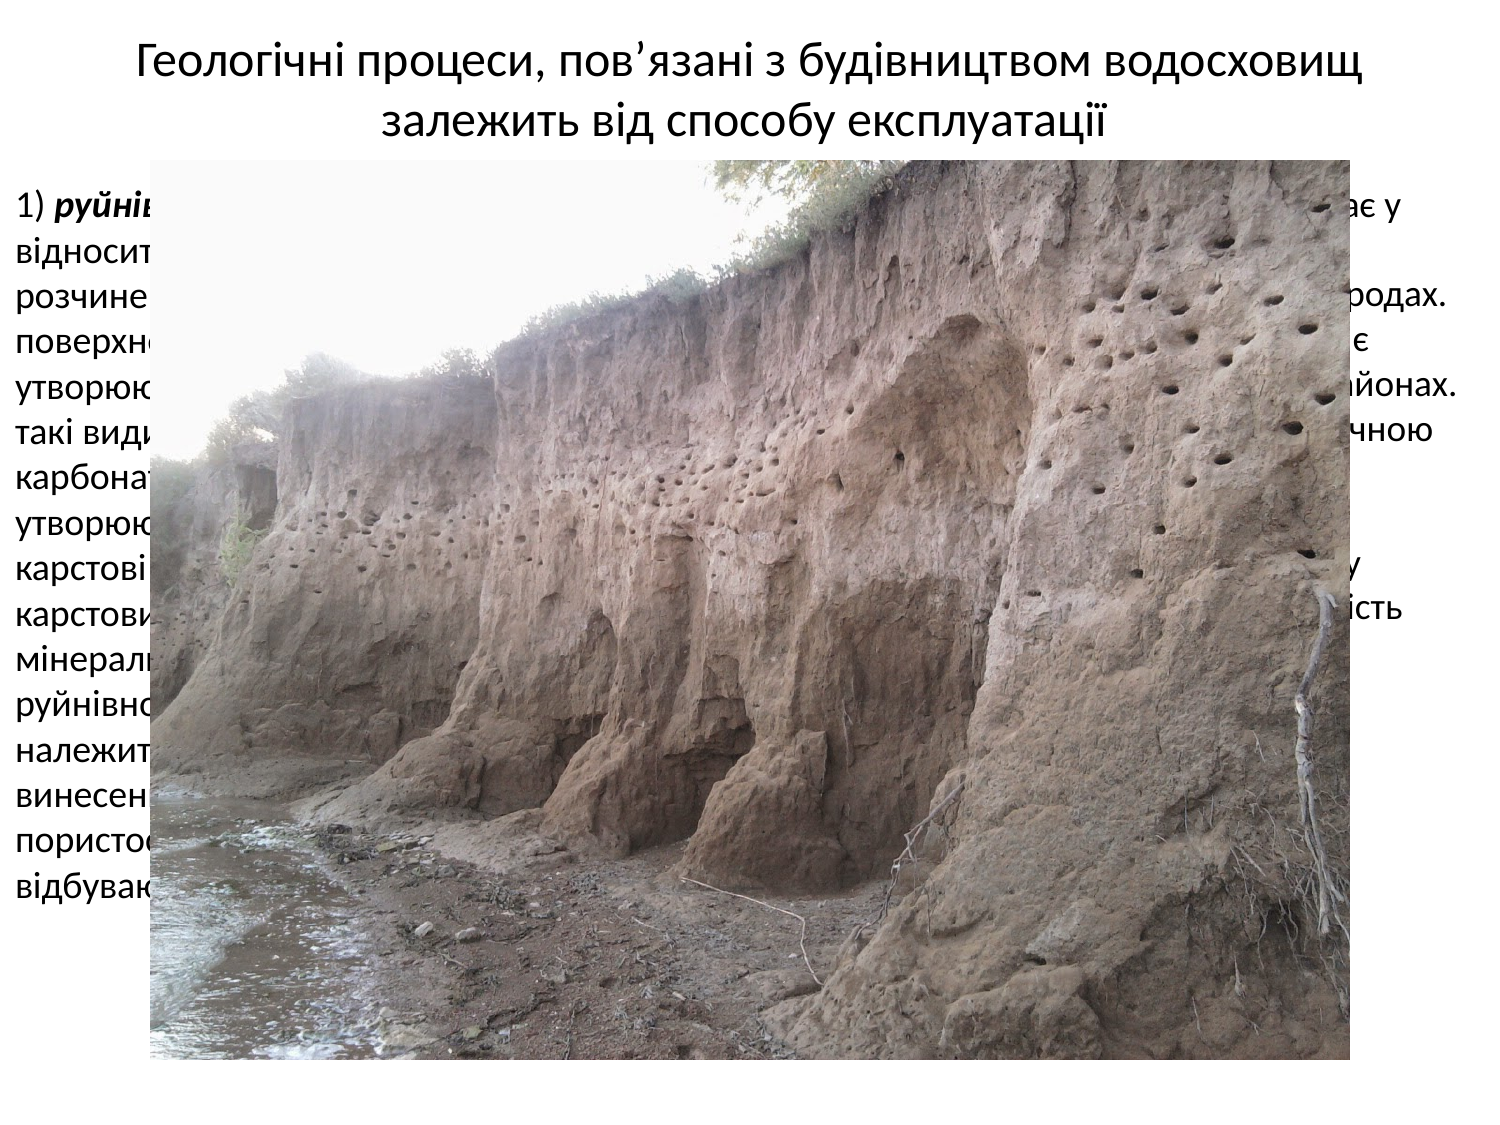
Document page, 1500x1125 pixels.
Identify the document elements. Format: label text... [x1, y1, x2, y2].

list 1) руйнівна робота. До таких явищ відноситься карст. Карст – це процес розчинення гірських порід підземними і поверхневими водами. В результаті карсту утворюються печери і пустоти. Виділяють такі види карсту: соляний; гіпсовий; карбонатний. В результаті карсту утворюються особливі форми рельєфу – карстові лунки, печери і пустоти. У карстових печерах утворюються натічні мінерали - сталактити і сталагміти. До руйнівної роботи підземних вод, також, належить суфозія. Суфозія – механічне винесення дрібних частинок і збільшення пористості гірських порід. Такі процеси відбуваються у лесах і лесованих суглинках. [0, 172, 145, 953]
title Геологічні процеси, пов’язані з будівництвом водосховищ залежить від способу експлуатації [75, 0, 1425, 172]
list 2) накопичувальна робота полягає у відкладанні різних сполук, які заповнюють тріщини в гірських породах. Проявом діяльності ґрунтових вод є засолення ґрунтів в посушливих районах. Отже, рельєф земної поверхні, значною мірою, зумовлений екзогенними геологічними процесами. До них відносять вивітрювання, геологічну діяльність вітру і геологічну діяльність води. [1355, 172, 1483, 693]
picture [150, 160, 1350, 1061]
